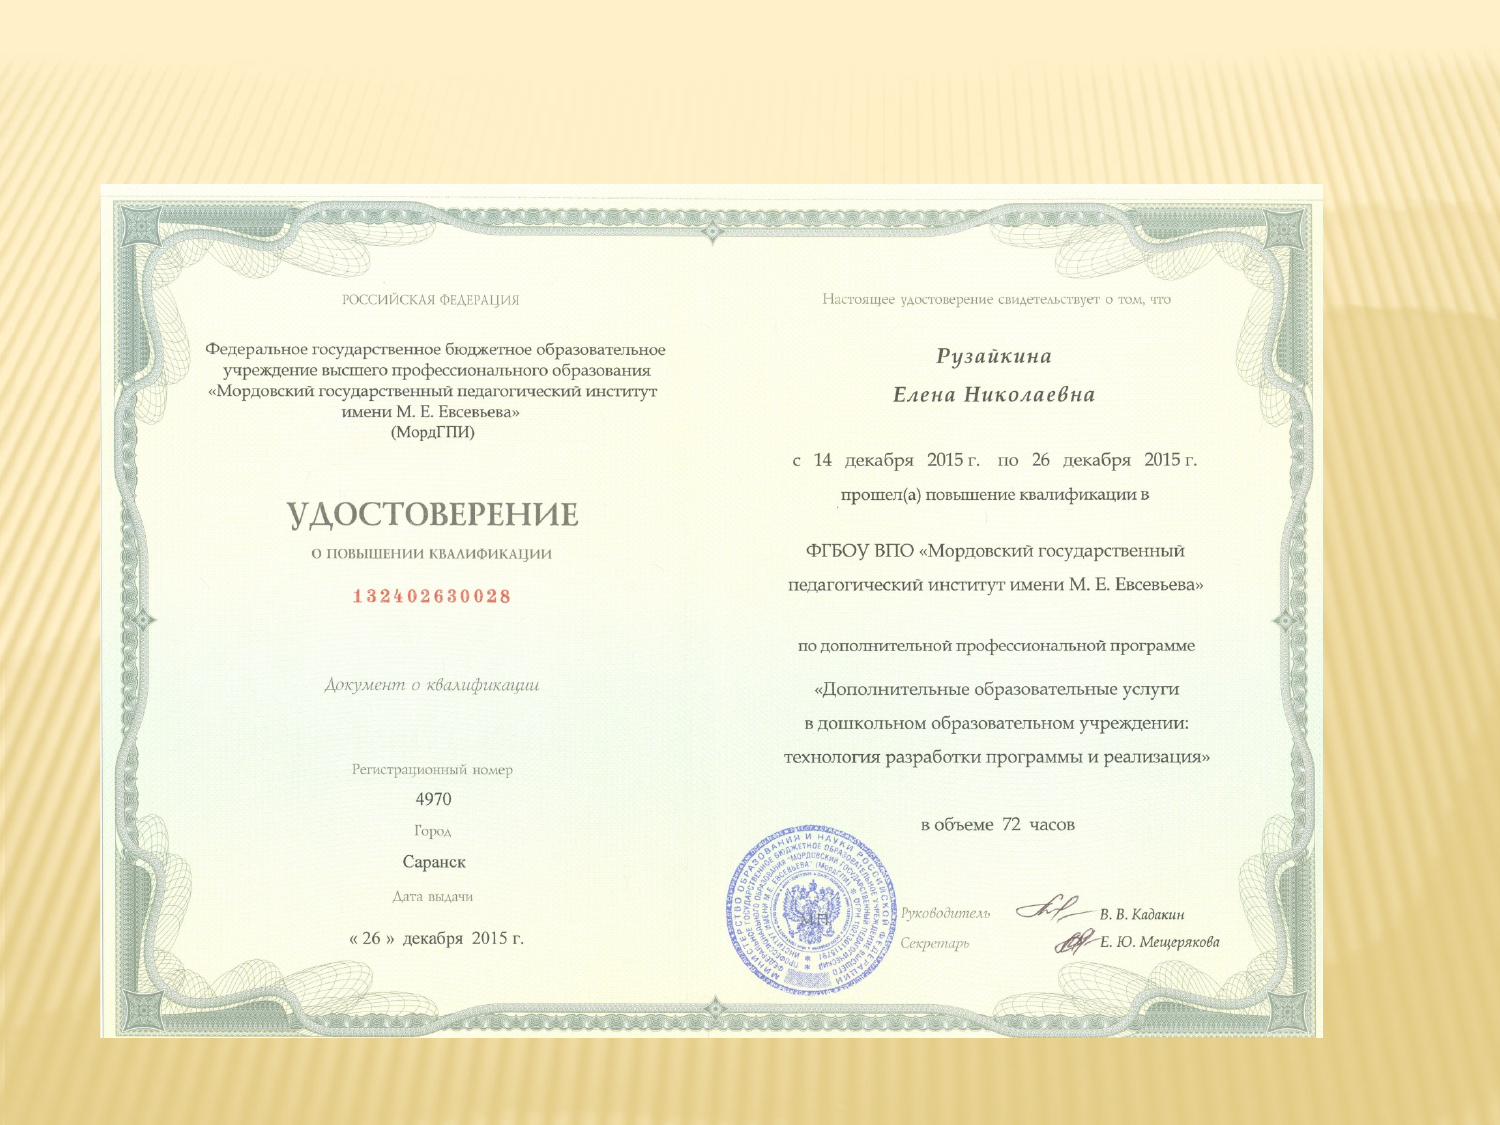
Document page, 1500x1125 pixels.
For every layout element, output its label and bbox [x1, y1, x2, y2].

picture [100, 184, 1324, 1038]
